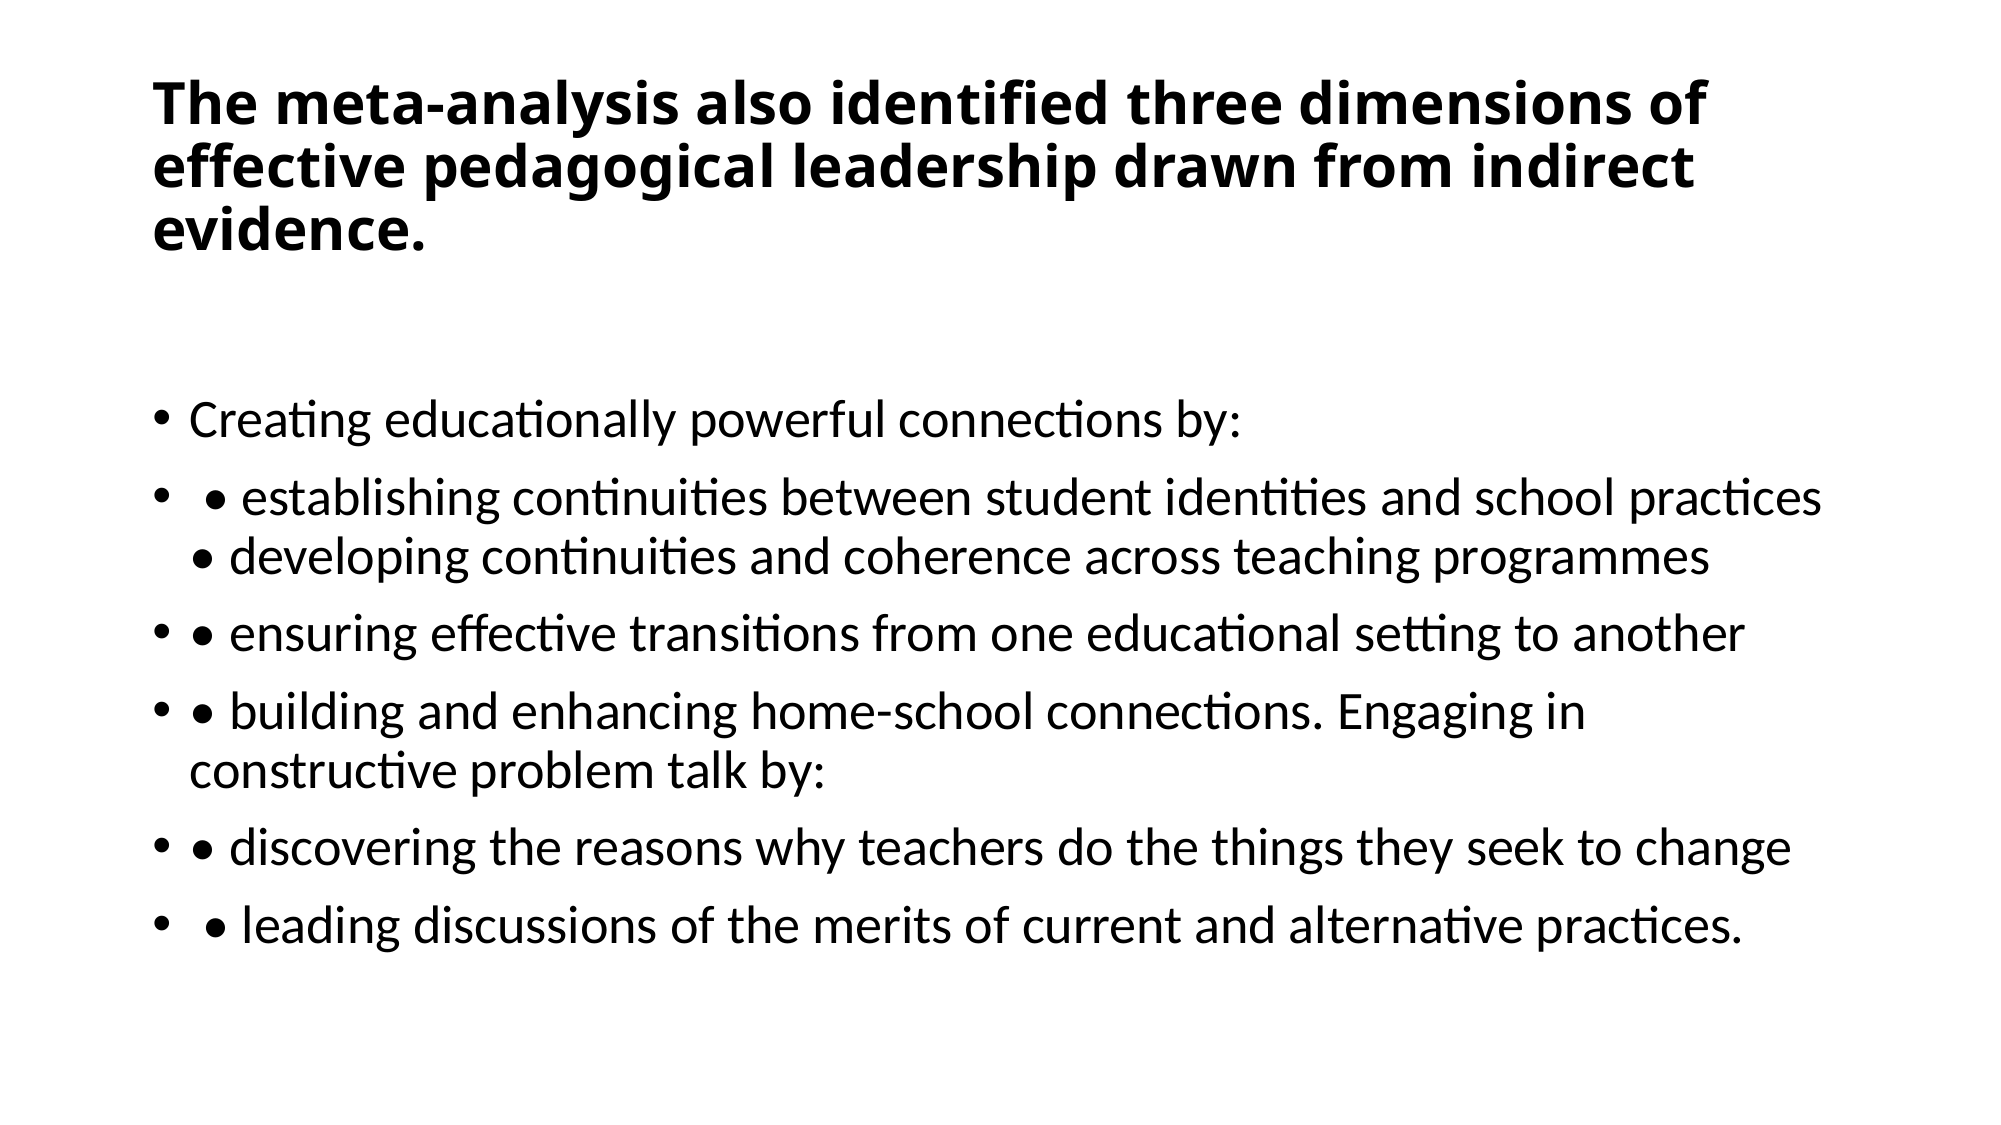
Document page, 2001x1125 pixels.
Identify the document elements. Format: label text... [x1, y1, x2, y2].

list Creating educationally powerful connections by: • establishing continuities between student identities and school practices • developing continuities and coherence across teaching programmes • ensuring effective transitions from one educational setting to another • building and enhancing home-school connections. Engaging in constructive problem talk by: • discovering the reasons why teachers do the things they seek to change • leading discussions of the merits of current and alternative practices. [137, 299, 1863, 1014]
title The meta-analysis also identified three dimensions of effective pedagogical leadership drawn from indirect evidence. [137, 59, 1863, 278]
